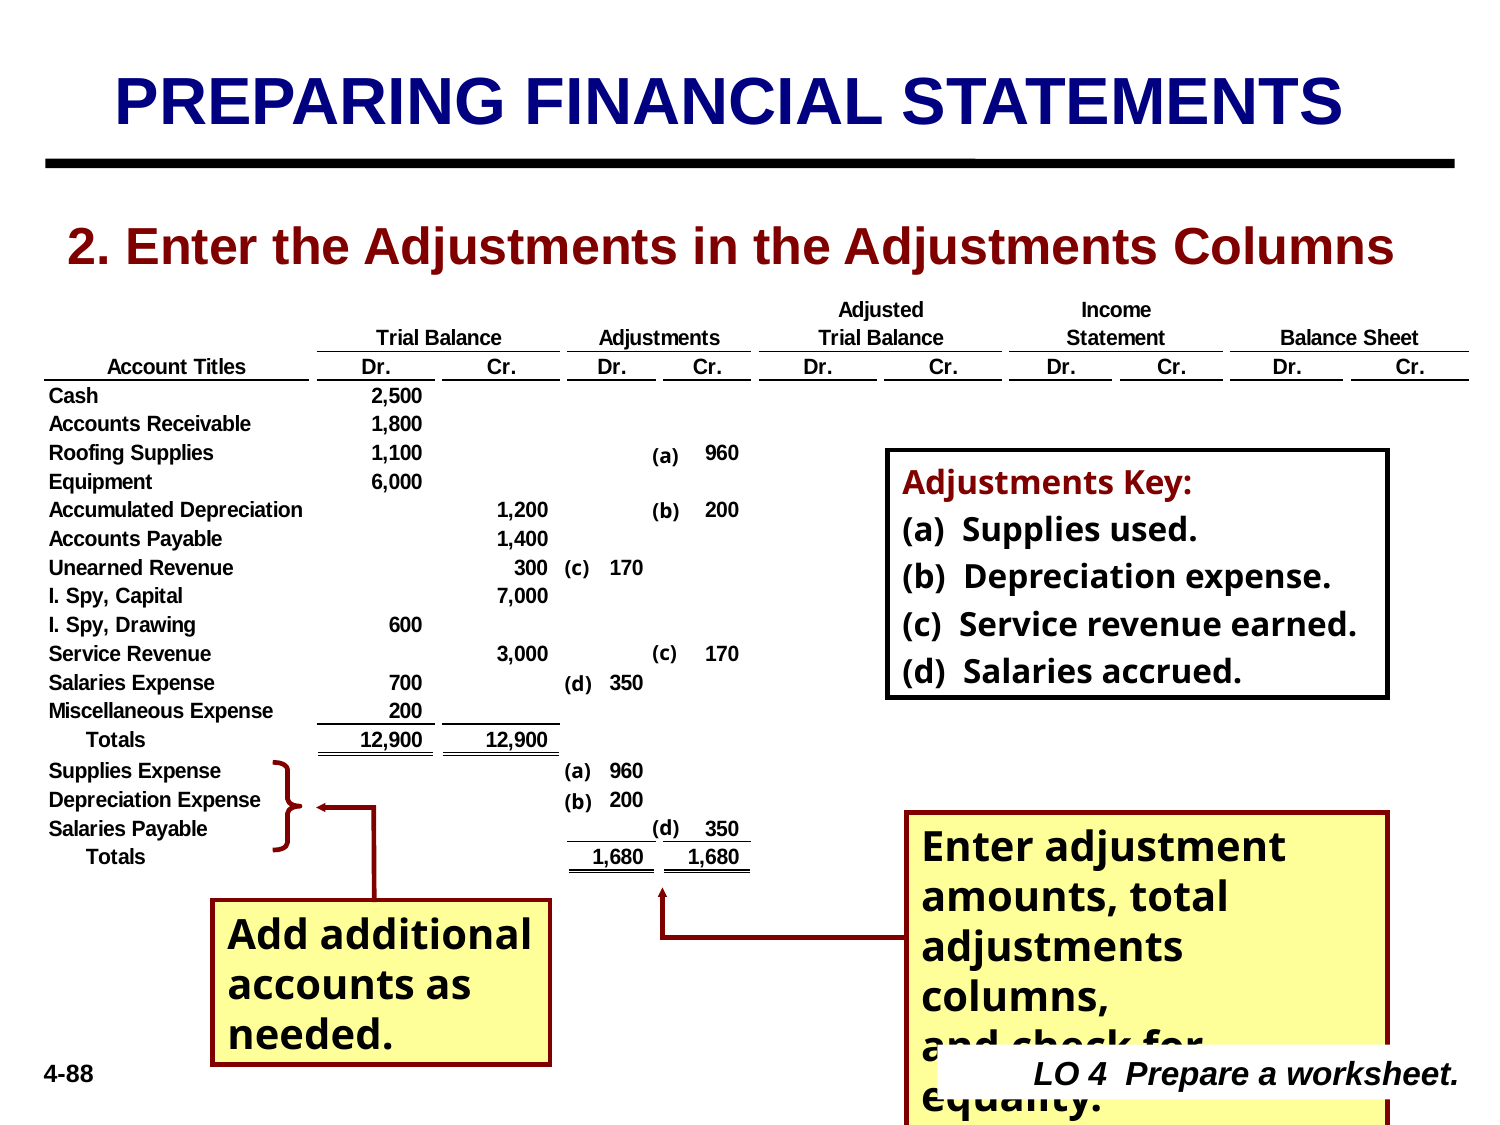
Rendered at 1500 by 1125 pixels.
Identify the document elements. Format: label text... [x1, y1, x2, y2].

text_box Add additional accounts as needed. [212, 958, 550, 1065]
text_box LO 4 Prepare a worksheet. [937, 1044, 1475, 1100]
text_box 2. Enter the Adjustments in the Adjustments Columns [37, 212, 1500, 288]
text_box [24, 274, 1488, 950]
text_box PREPARING FINANCIAL STATEMENTS [99, 50, 1450, 143]
text_box Enter adjustment amounts, total adjustments columns, and check for equality. [906, 958, 1388, 1125]
